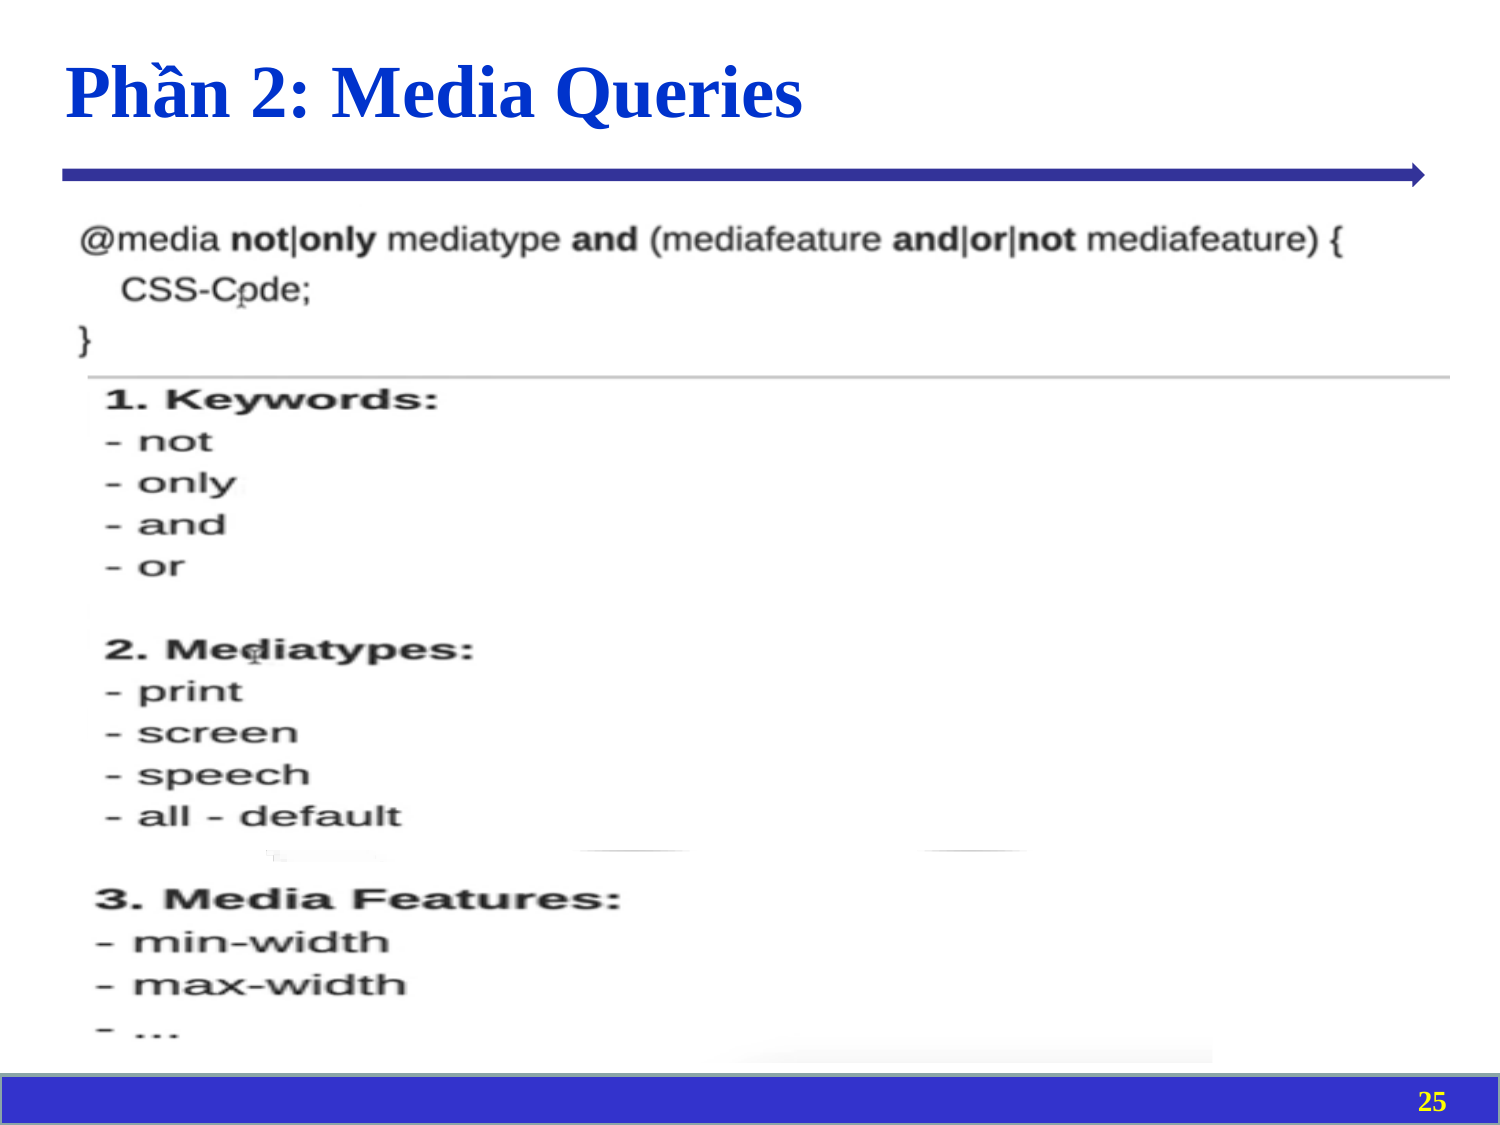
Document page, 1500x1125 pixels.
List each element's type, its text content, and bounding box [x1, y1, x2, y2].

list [37, 187, 1426, 376]
footer [362, 1072, 951, 1125]
slide_number 25 [1174, 1074, 1463, 1125]
picture [87, 374, 1451, 851]
picture [62, 862, 1213, 1063]
title Phần 2: Media Queries [50, 0, 1438, 175]
